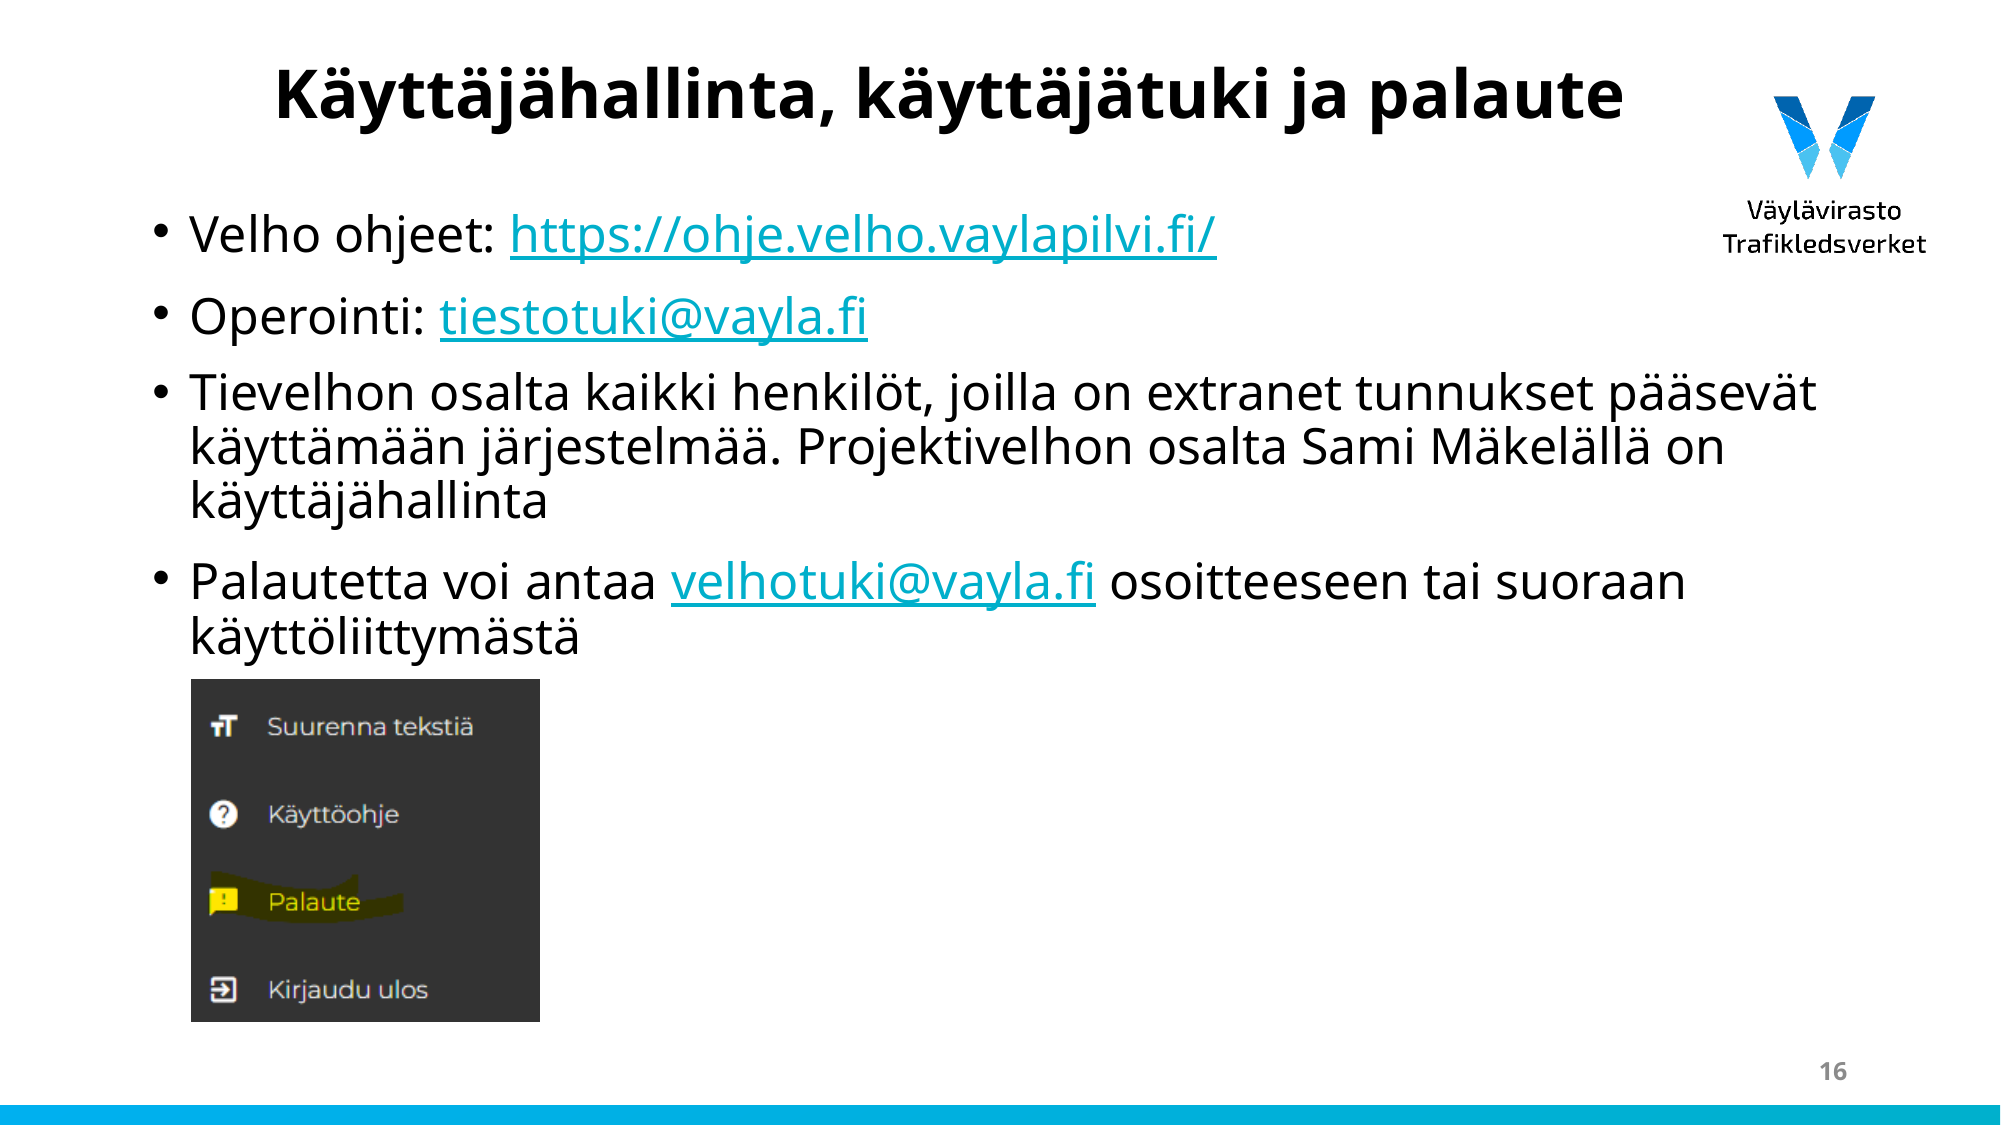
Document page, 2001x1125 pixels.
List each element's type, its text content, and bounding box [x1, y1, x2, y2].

slide_number 16 [1777, 1042, 1863, 1103]
picture [191, 679, 540, 1022]
list Velho ohjeet: https://ohje.velho.vaylapilvi.fi/ Operointi: tiestotuki@vayla.fi Tievelhon osalta kaikki henkilöt, joilla on extranet tunnukset pääsevät käyttämään järjestelmää. Projektivelhon osalta Sami Mäkelällä on käyttäjähallinta Palautetta voi antaa velhotuki@vayla.fi osoitteeseen tai suoraan käyttöliittymästä [137, 195, 1858, 971]
picture [1683, 57, 1967, 294]
title Käyttäjähallinta, käyttäjätuki ja palaute [258, 48, 1653, 144]
